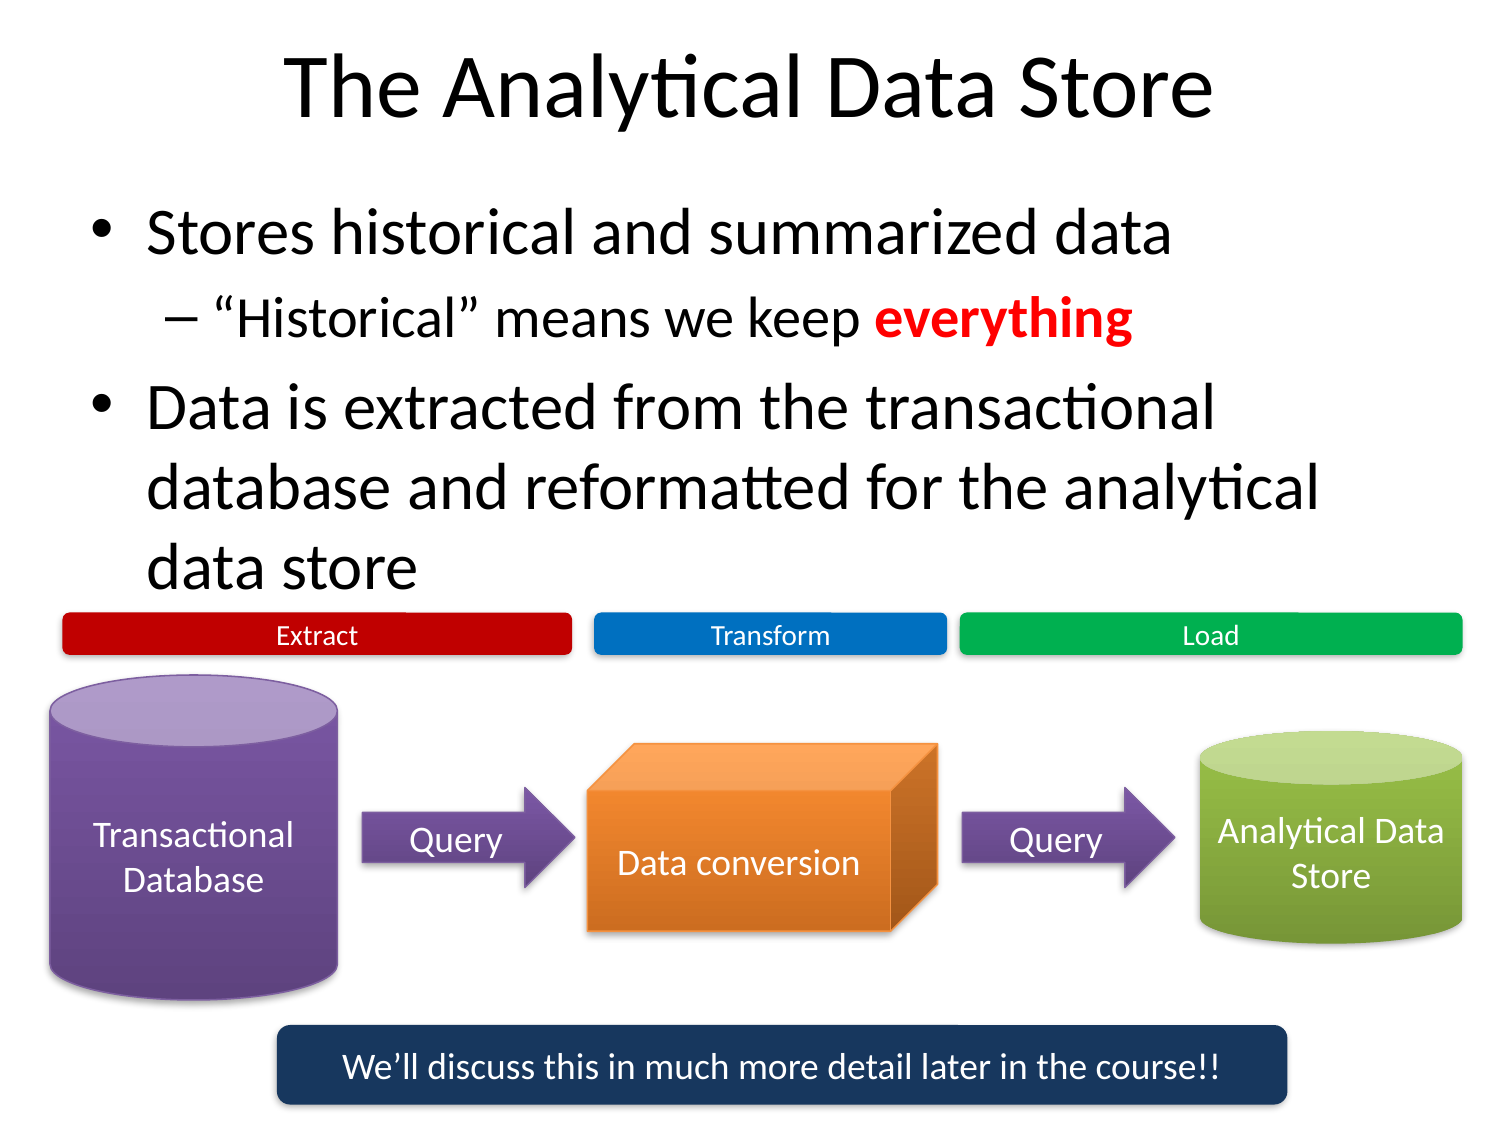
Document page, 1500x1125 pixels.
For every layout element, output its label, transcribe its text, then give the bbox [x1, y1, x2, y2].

text_box Transform [591, 610, 950, 657]
list Stores historical and summarized data “Historical” means we keep everything Data is extracted from the transactional database and reformatted for the analytical data store [75, 179, 1425, 613]
text_box Load [957, 610, 1465, 657]
text_box Transactional Database [49, 674, 339, 1001]
text_box Query [961, 786, 1176, 889]
text_box Extract [60, 610, 575, 657]
text_box We’ll discuss this in much more detail later in the course!! [274, 1022, 1290, 1107]
text_box Data conversion [586, 742, 939, 933]
text_box Analytical Data Store [1200, 731, 1463, 944]
text_box Query [361, 786, 576, 889]
title The Analytical Data Store [75, 0, 1425, 175]
